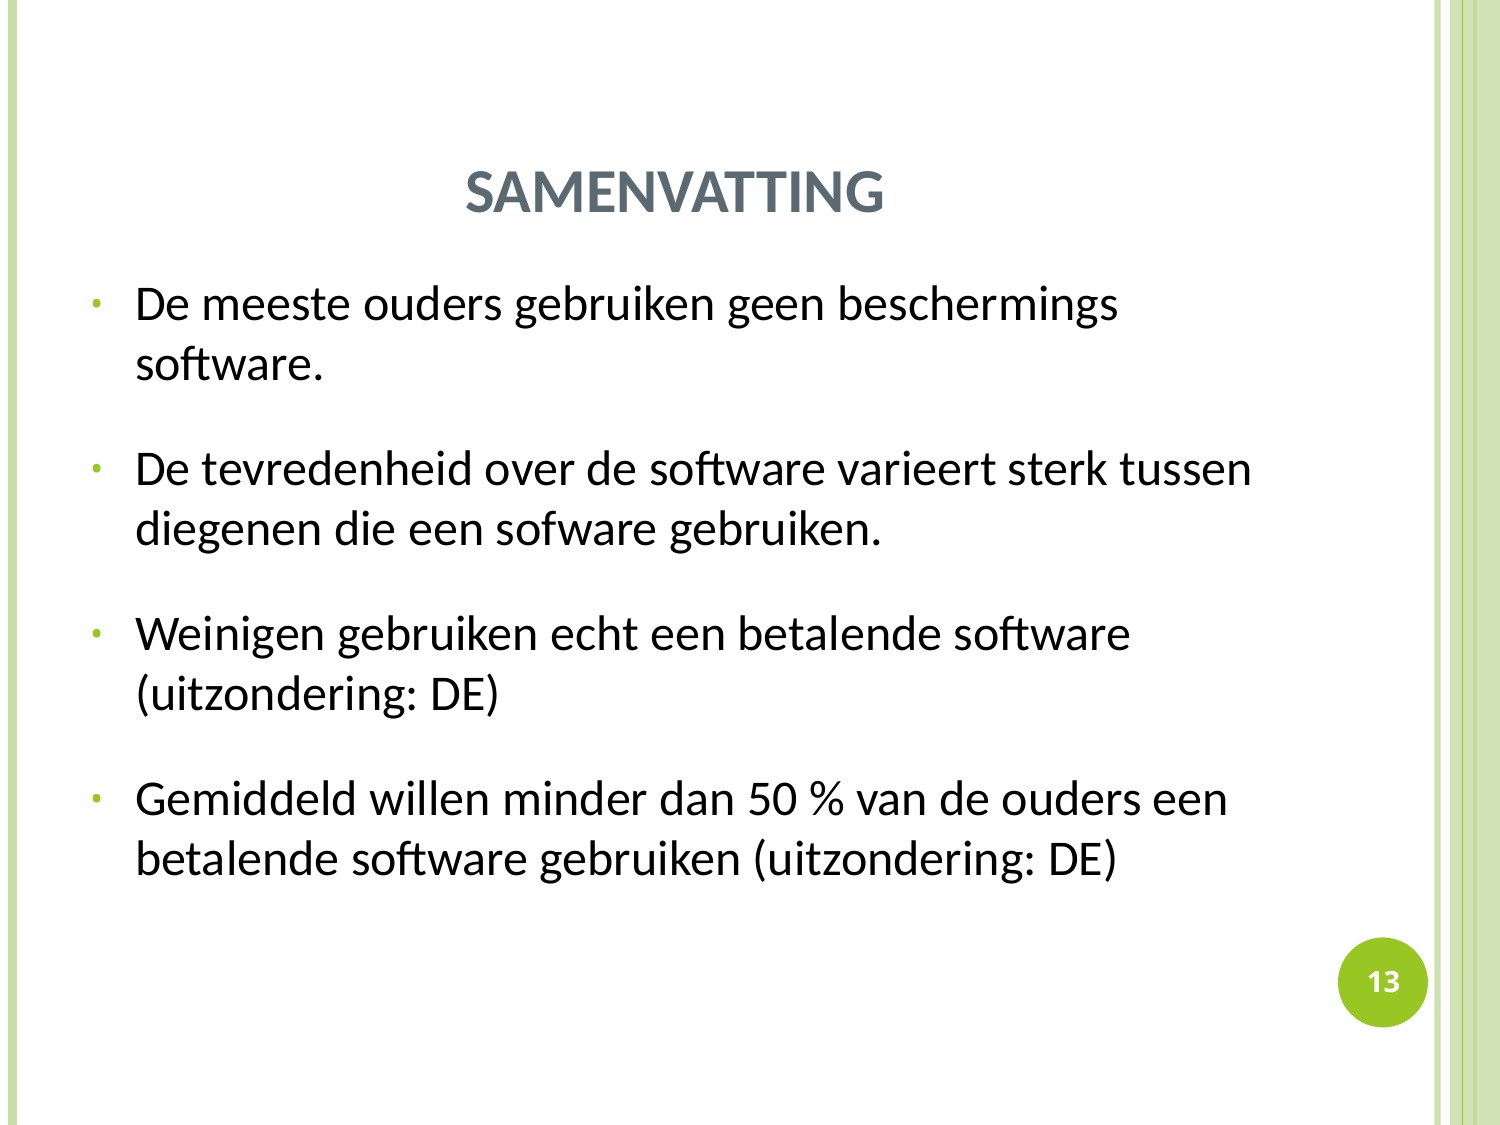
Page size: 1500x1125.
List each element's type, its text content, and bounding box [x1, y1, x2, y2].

slide_number 13 [1333, 940, 1434, 1027]
list De meeste ouders gebruiken geen beschermings software. De tevredenheid over de software varieert sterk tussen diegenen die een sofware gebruiken. Weinigen gebruiken echt een betalende software (uitzondering: DE) Gemiddeld willen minder dan 50 % van de ouders een betalende software gebruiken (uitzondering: DE) [75, 262, 1300, 1062]
title Samenvatting [75, 45, 1300, 233]
